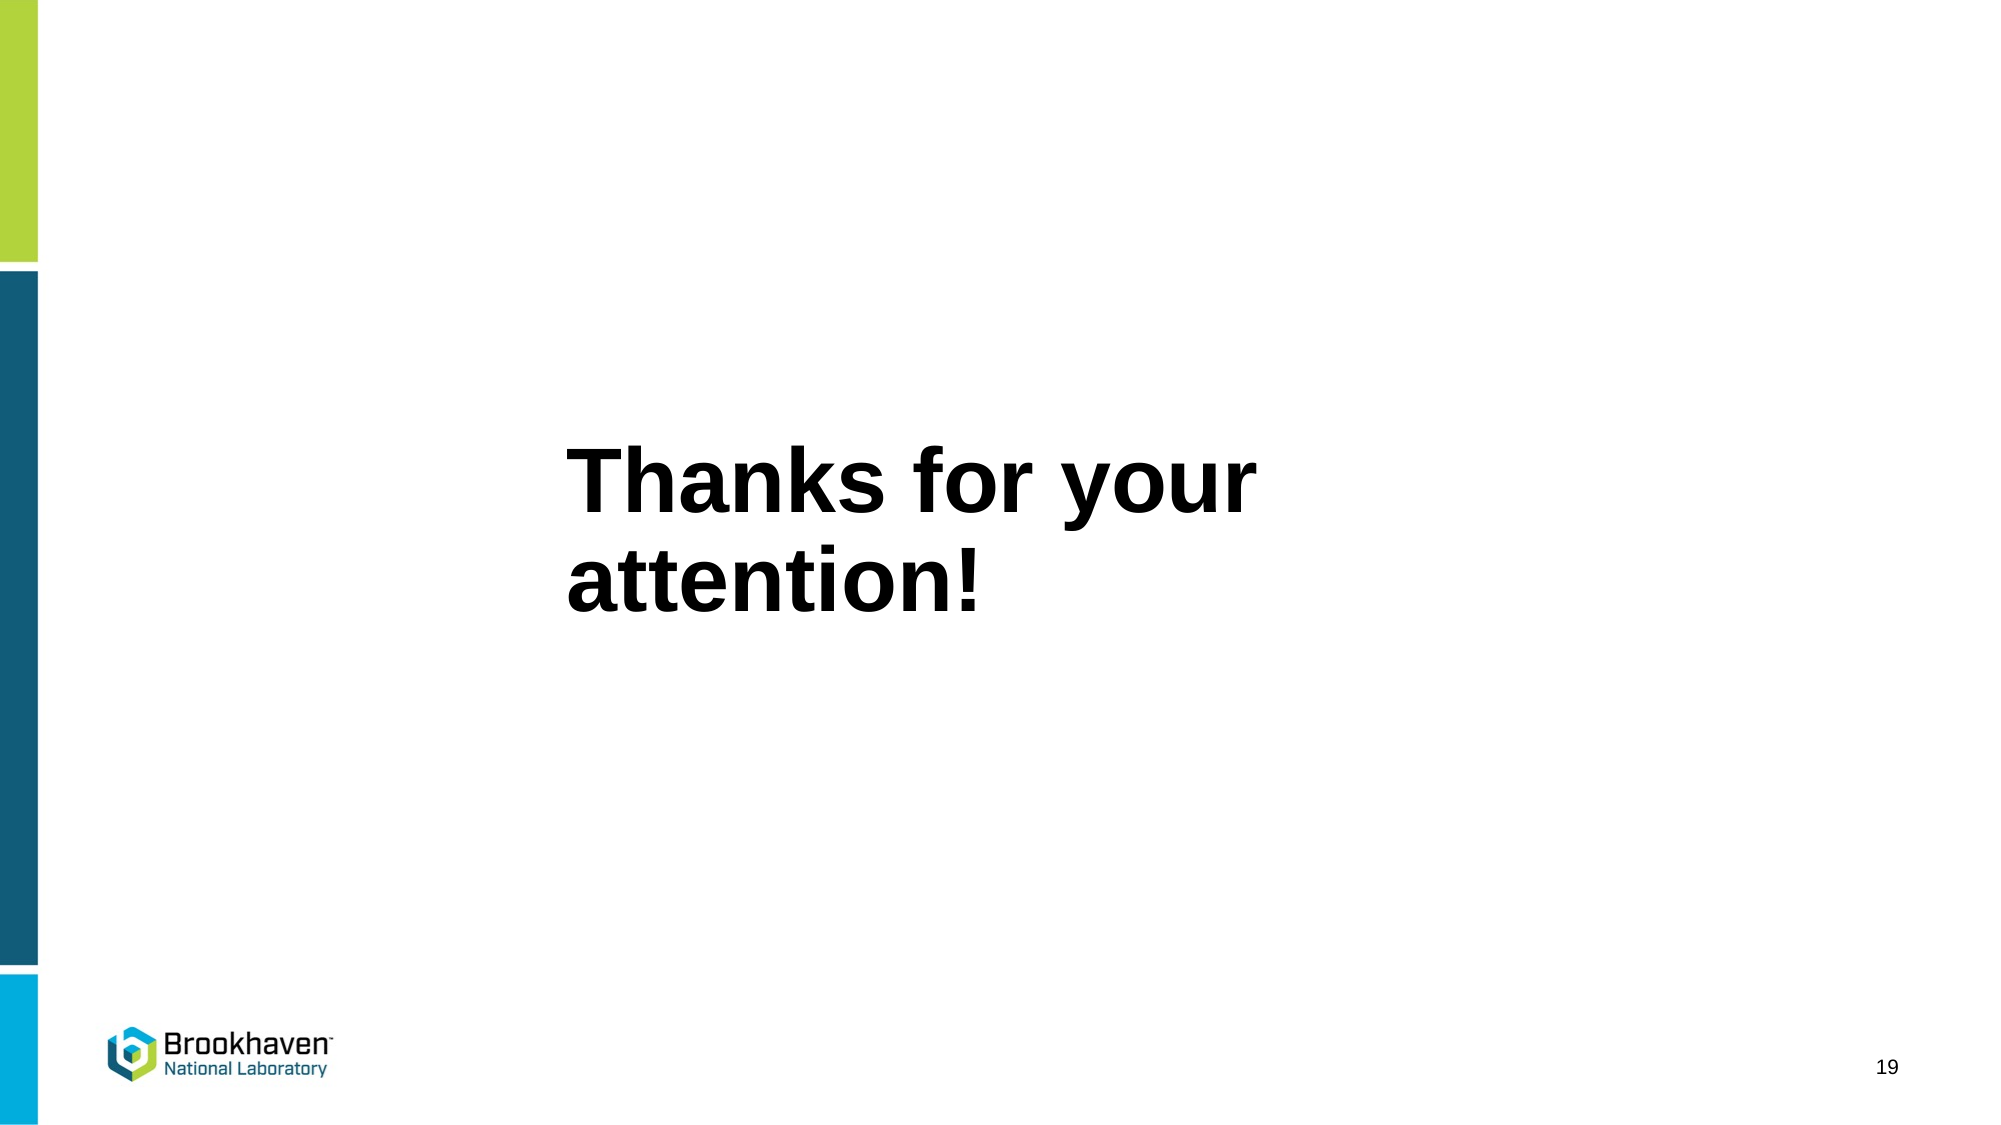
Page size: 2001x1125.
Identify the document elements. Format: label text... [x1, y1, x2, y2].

picture [0, 0, 2001, 1125]
title Thanks for your attention! [551, 423, 1449, 641]
slide_number 19 [1835, 1036, 1907, 1097]
